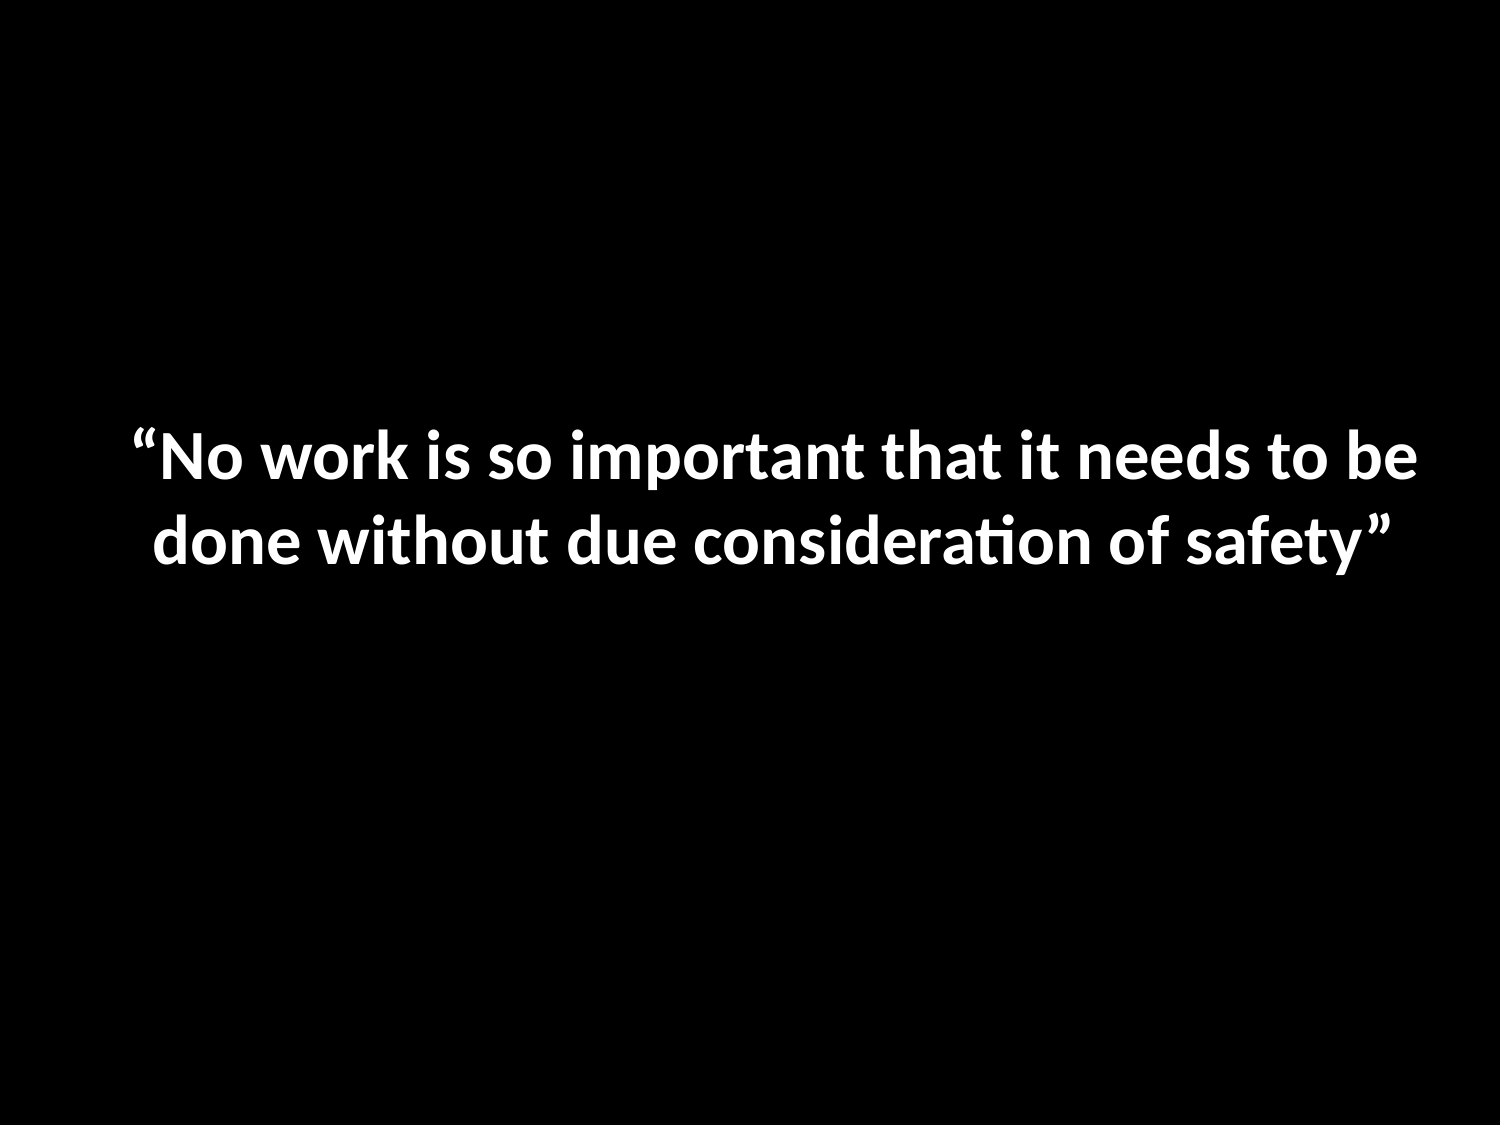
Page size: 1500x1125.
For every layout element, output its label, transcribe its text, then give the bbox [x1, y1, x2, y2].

title “No work is so important that it needs to be done without due consideration of safety” [99, 399, 1450, 588]
